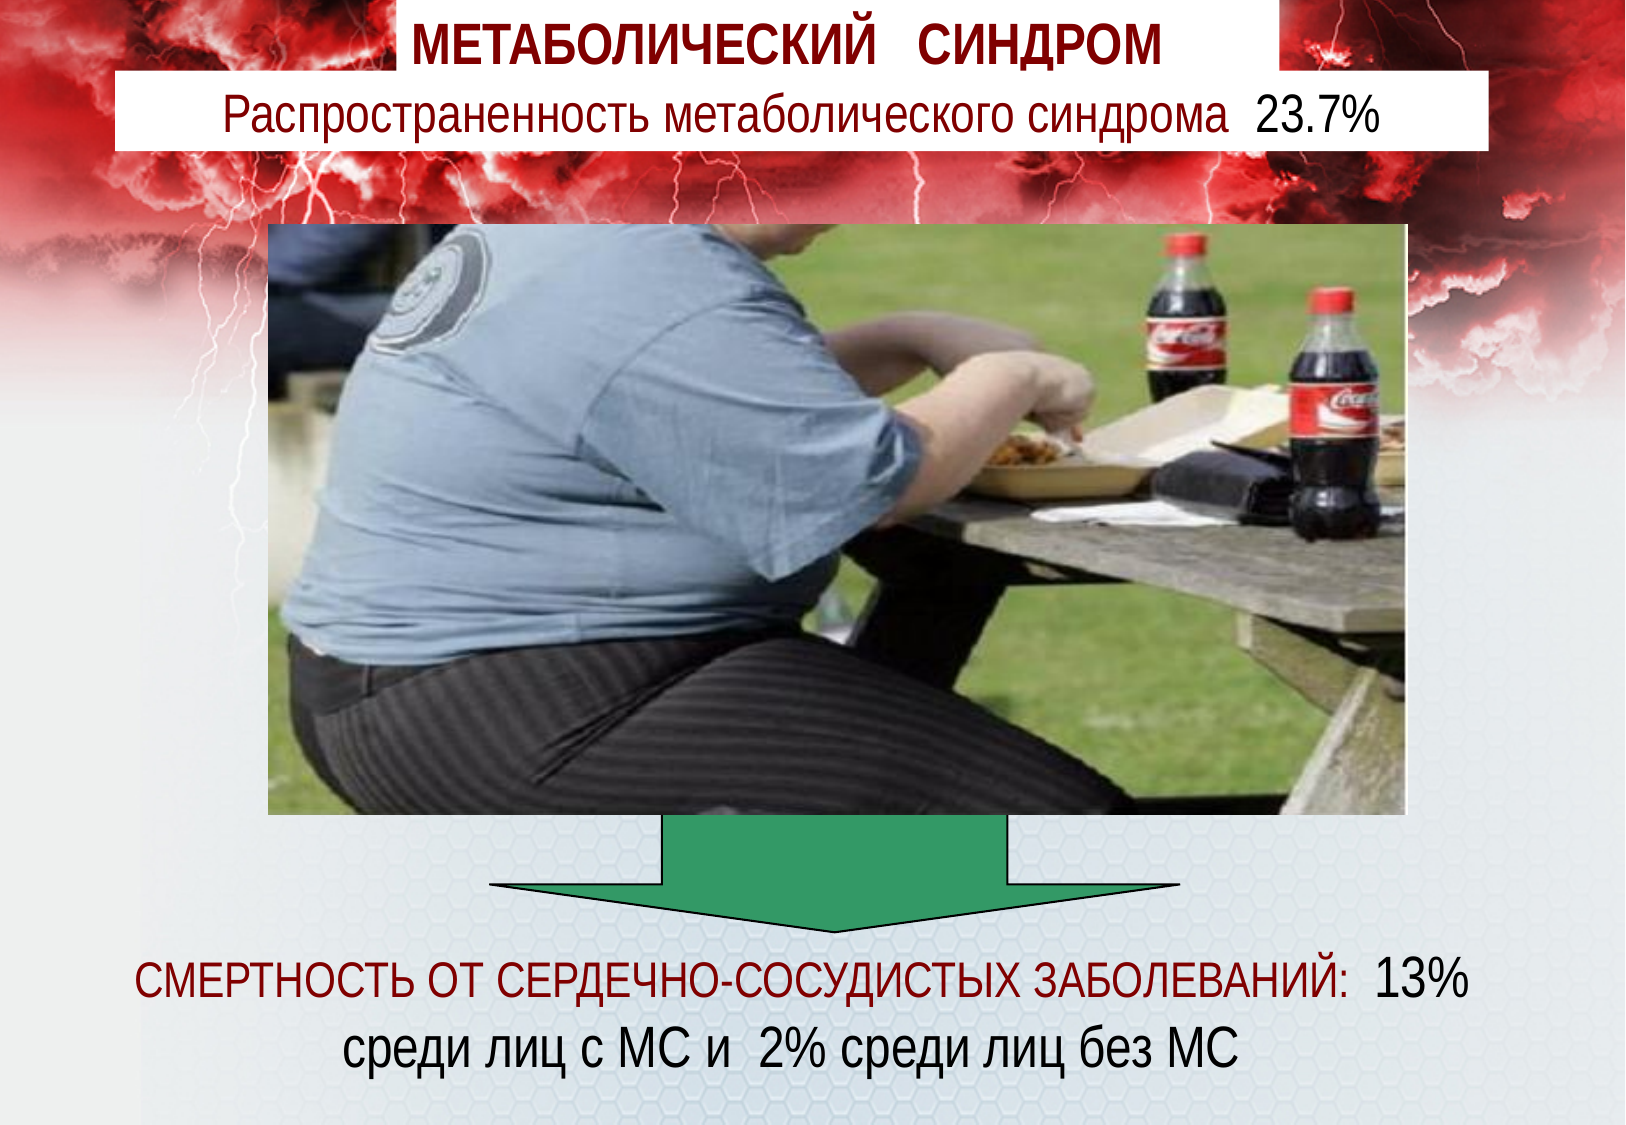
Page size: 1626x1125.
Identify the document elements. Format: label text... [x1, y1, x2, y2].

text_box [268, 224, 1408, 815]
text_box МЕТАБОЛИЧЕСКИЙ СИНДРОМ [396, 0, 1280, 70]
text_box Распространенность метаболического синдрома 23.7% [115, 70, 1489, 152]
text_box СМЕРТНОСТЬ ОТ СЕРДЕЧНО-СОСУДИСТЫХ ЗАБОЛЕВАНИЙ: 13% среди лиц с МС и 2% среди лиц без МС [79, 932, 1525, 1087]
picture [0, 0, 1626, 1125]
text_box [489, 815, 1181, 933]
